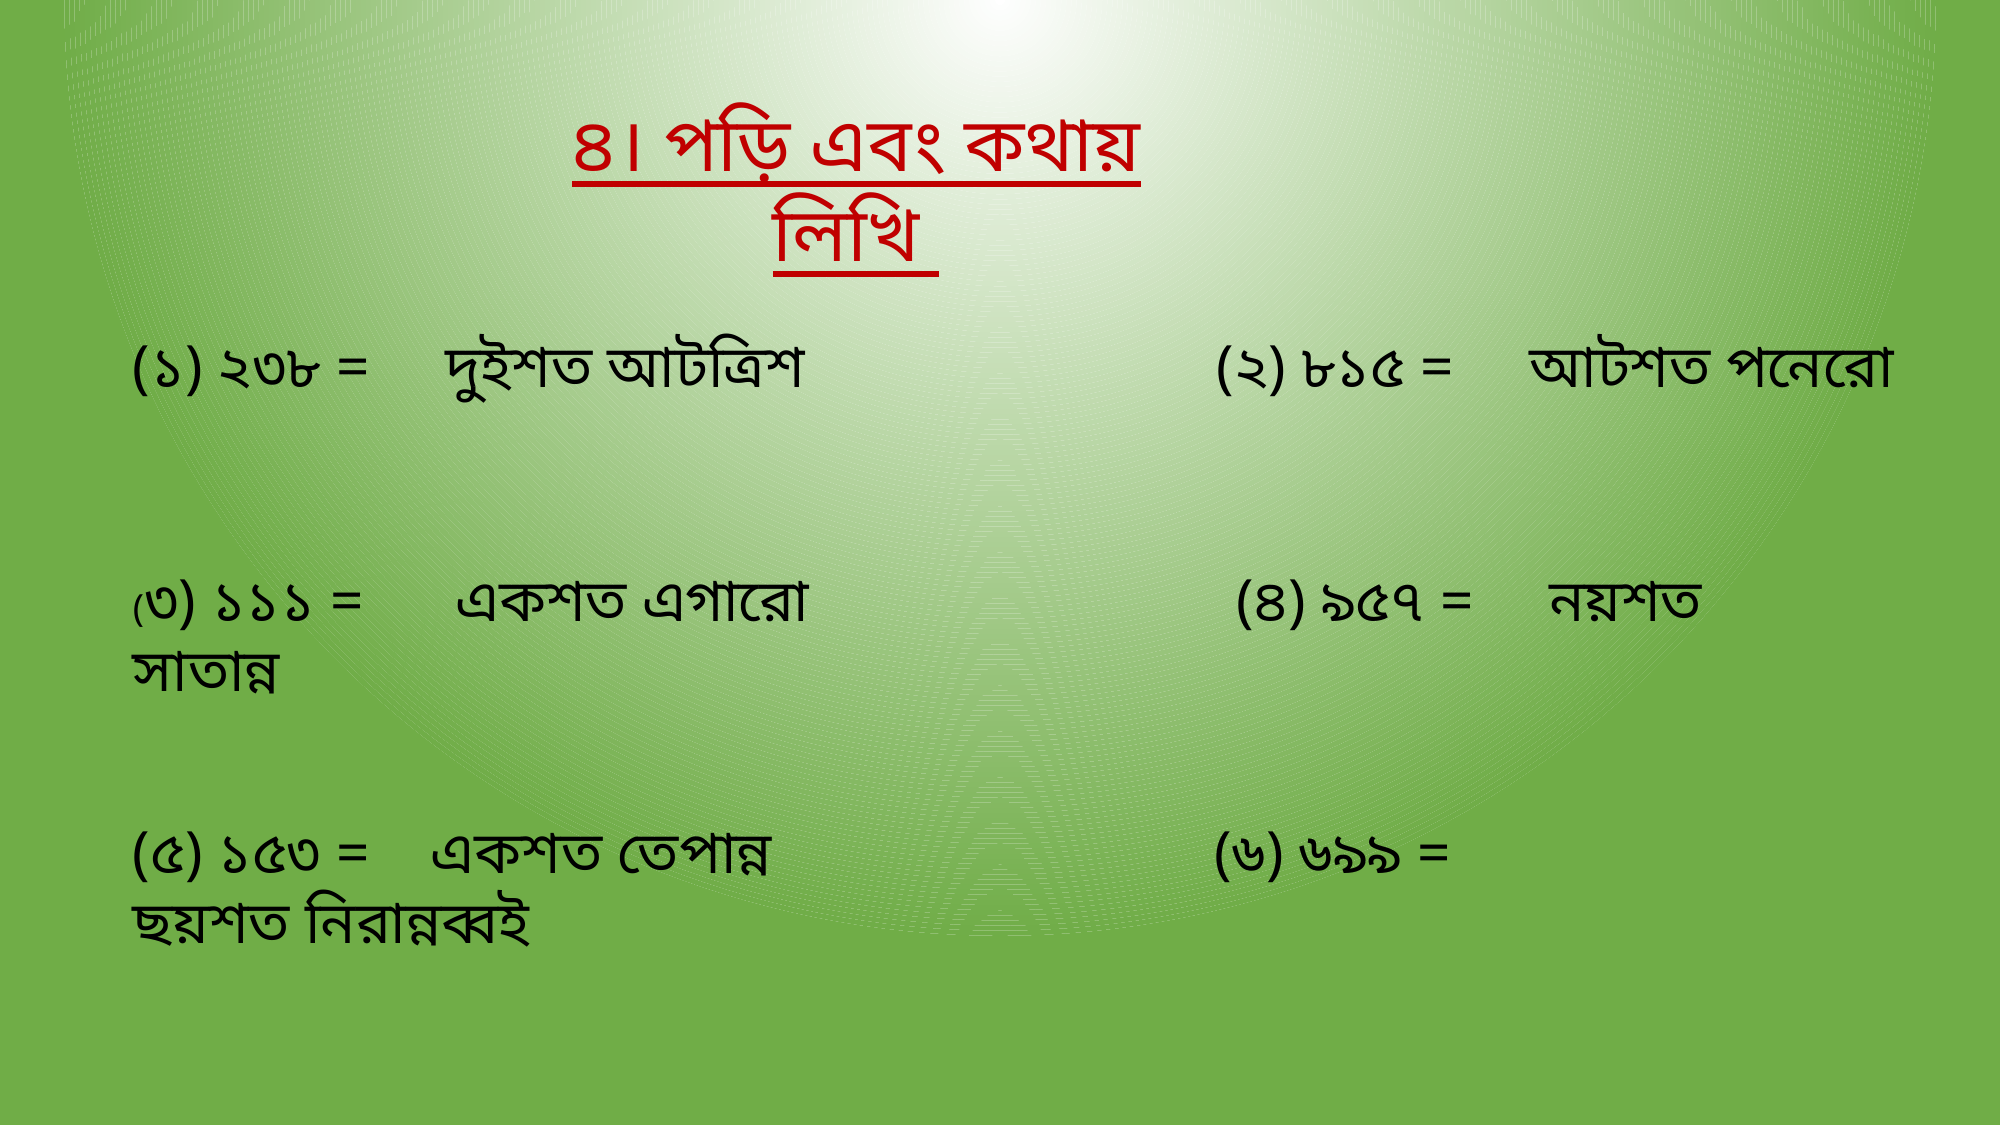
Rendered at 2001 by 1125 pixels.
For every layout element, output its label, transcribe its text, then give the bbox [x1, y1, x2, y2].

text_box (১) ২৩৮ = দুইশত আটত্রিশ (২) ৮১৫ = আটশত পনেরো [118, 322, 1941, 477]
text_box ৪। পড়ি এবং কথায় লিখি [549, 88, 1163, 284]
text_box (৩) ১১১ = একশত এগারো (৪) ৯৫৭ = নয়শত সাতান্ন [118, 556, 1728, 711]
text_box (৫) ১৫৩ = একশত তেপান্ন (৬) ৬৯৯ = ছয়শত নিরান্নব্বই [118, 807, 1669, 963]
